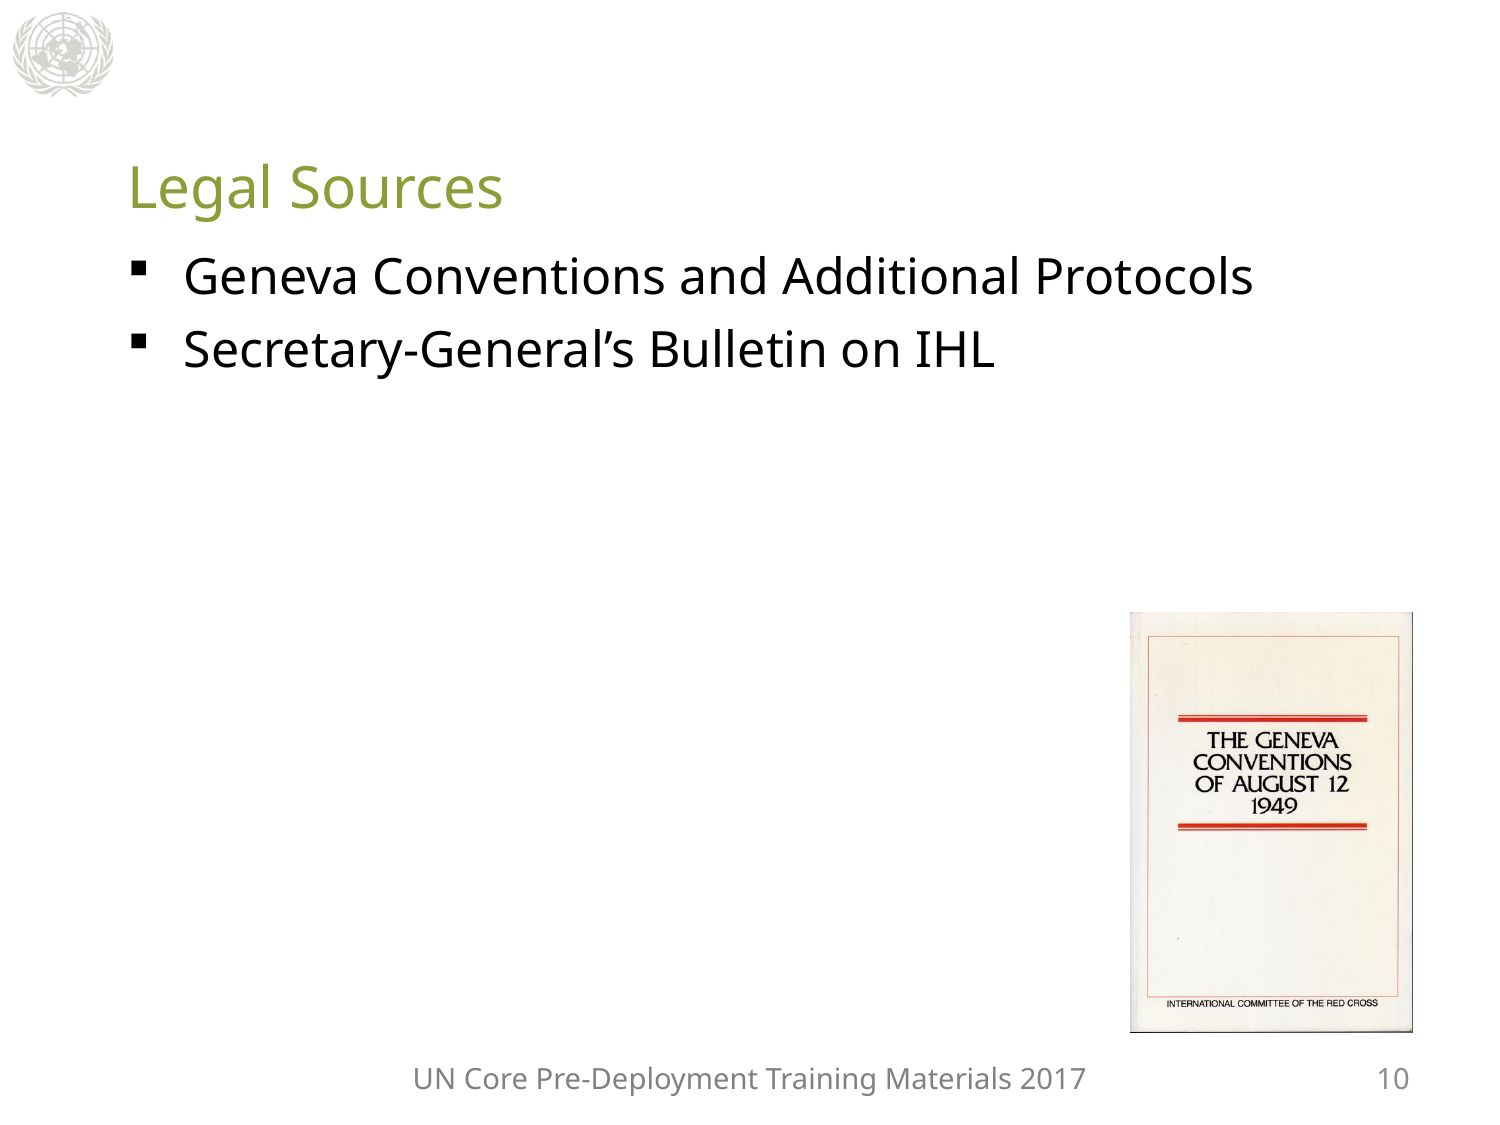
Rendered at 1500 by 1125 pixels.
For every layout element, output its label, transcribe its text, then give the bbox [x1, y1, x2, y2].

picture [1130, 612, 1413, 1033]
slide_number 10 [1074, 1052, 1425, 1104]
text_box Legal Sources Geneva Conventions and Additional Protocols Secretary-General’s Bulletin on IHL [112, 142, 1438, 385]
text_box UN Core Pre-Deployment Training Materials 2017 [350, 1052, 1150, 1103]
picture [13, 12, 113, 97]
